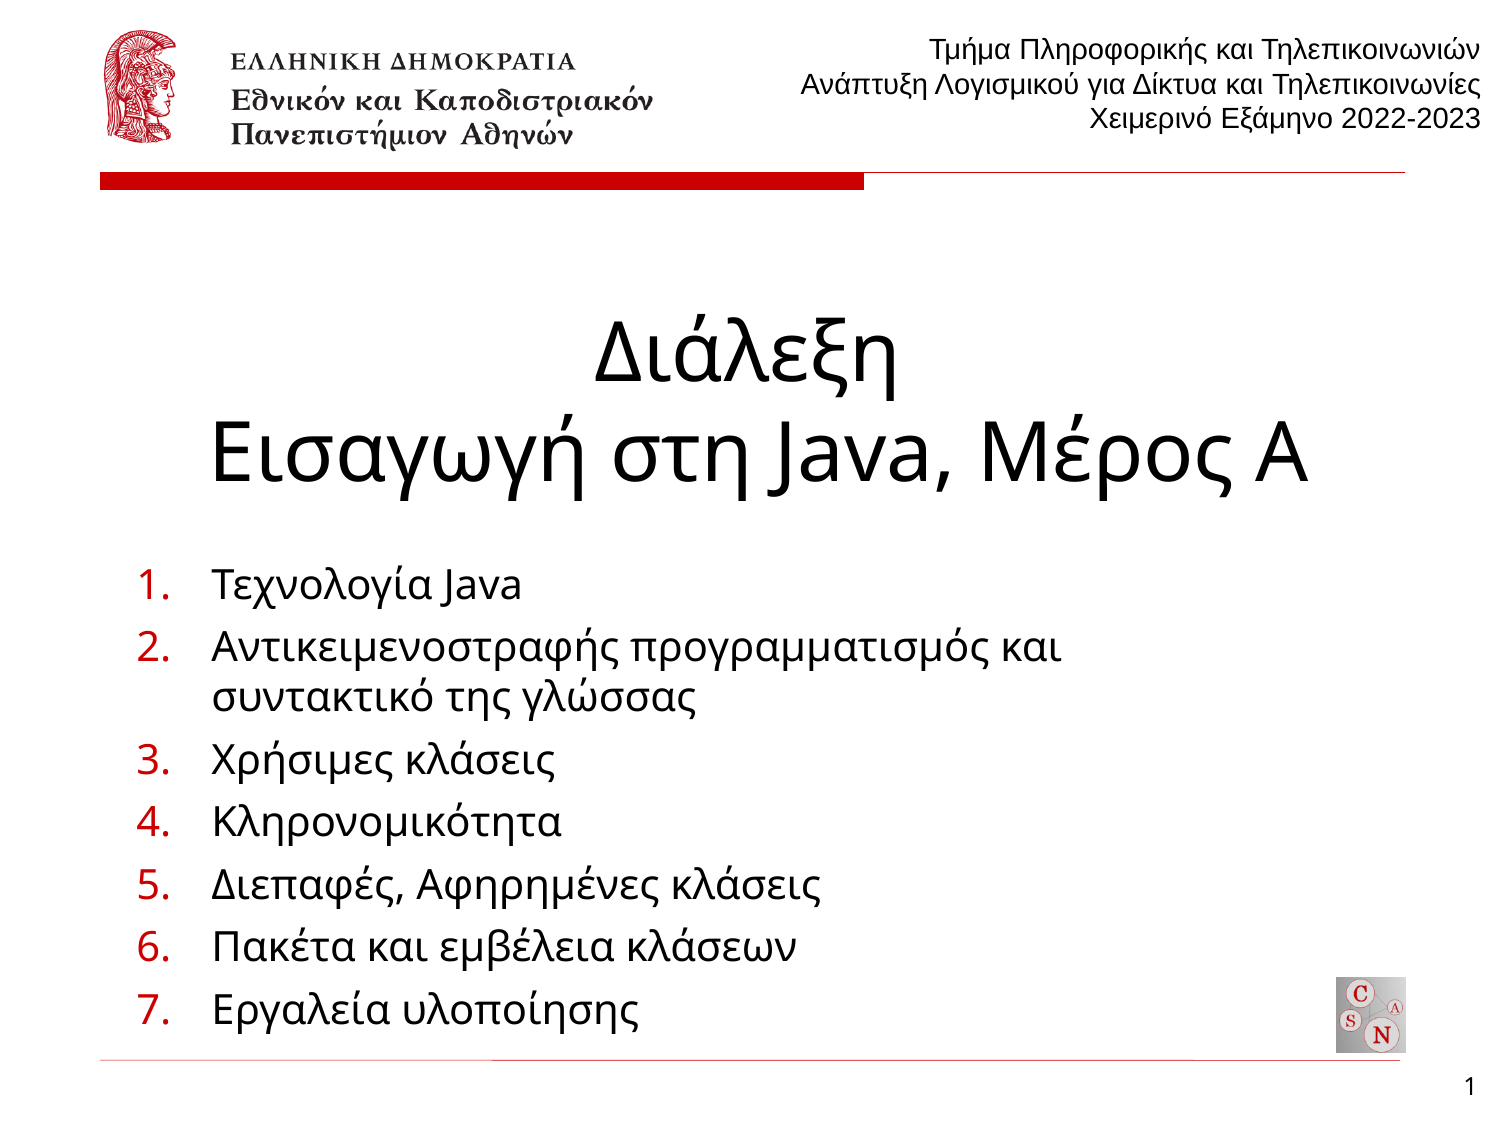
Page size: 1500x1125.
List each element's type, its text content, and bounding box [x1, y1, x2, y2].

slide_number 1 [1272, 1063, 1493, 1113]
footer Τμήμα Πληροφορικής και Τηλεπικοινωνιών Ανάπτυξη Λογισμικού για Δίκτυα και Τηλεπικοινωνίες Χειμερινό Εξάμηνο 2022-2023 [778, 22, 1496, 173]
picture [1335, 977, 1406, 1053]
subtitle Τεχνολογία Java Αντικειμενοστραφής προγραμματισμός και συντακτικό της γλώσσας Χρήσιμες κλάσεις Κληρονομικότητα Διεπαφές, Αφηρημένες κλάσεις Πακέτα και εμβέλεια κλάσεων Εργαλεία υλοποίησης [121, 549, 1272, 1113]
title Διάλεξη Εισαγωγή στη Java, Μέρος Α [121, 280, 1397, 506]
picture [87, 22, 676, 163]
